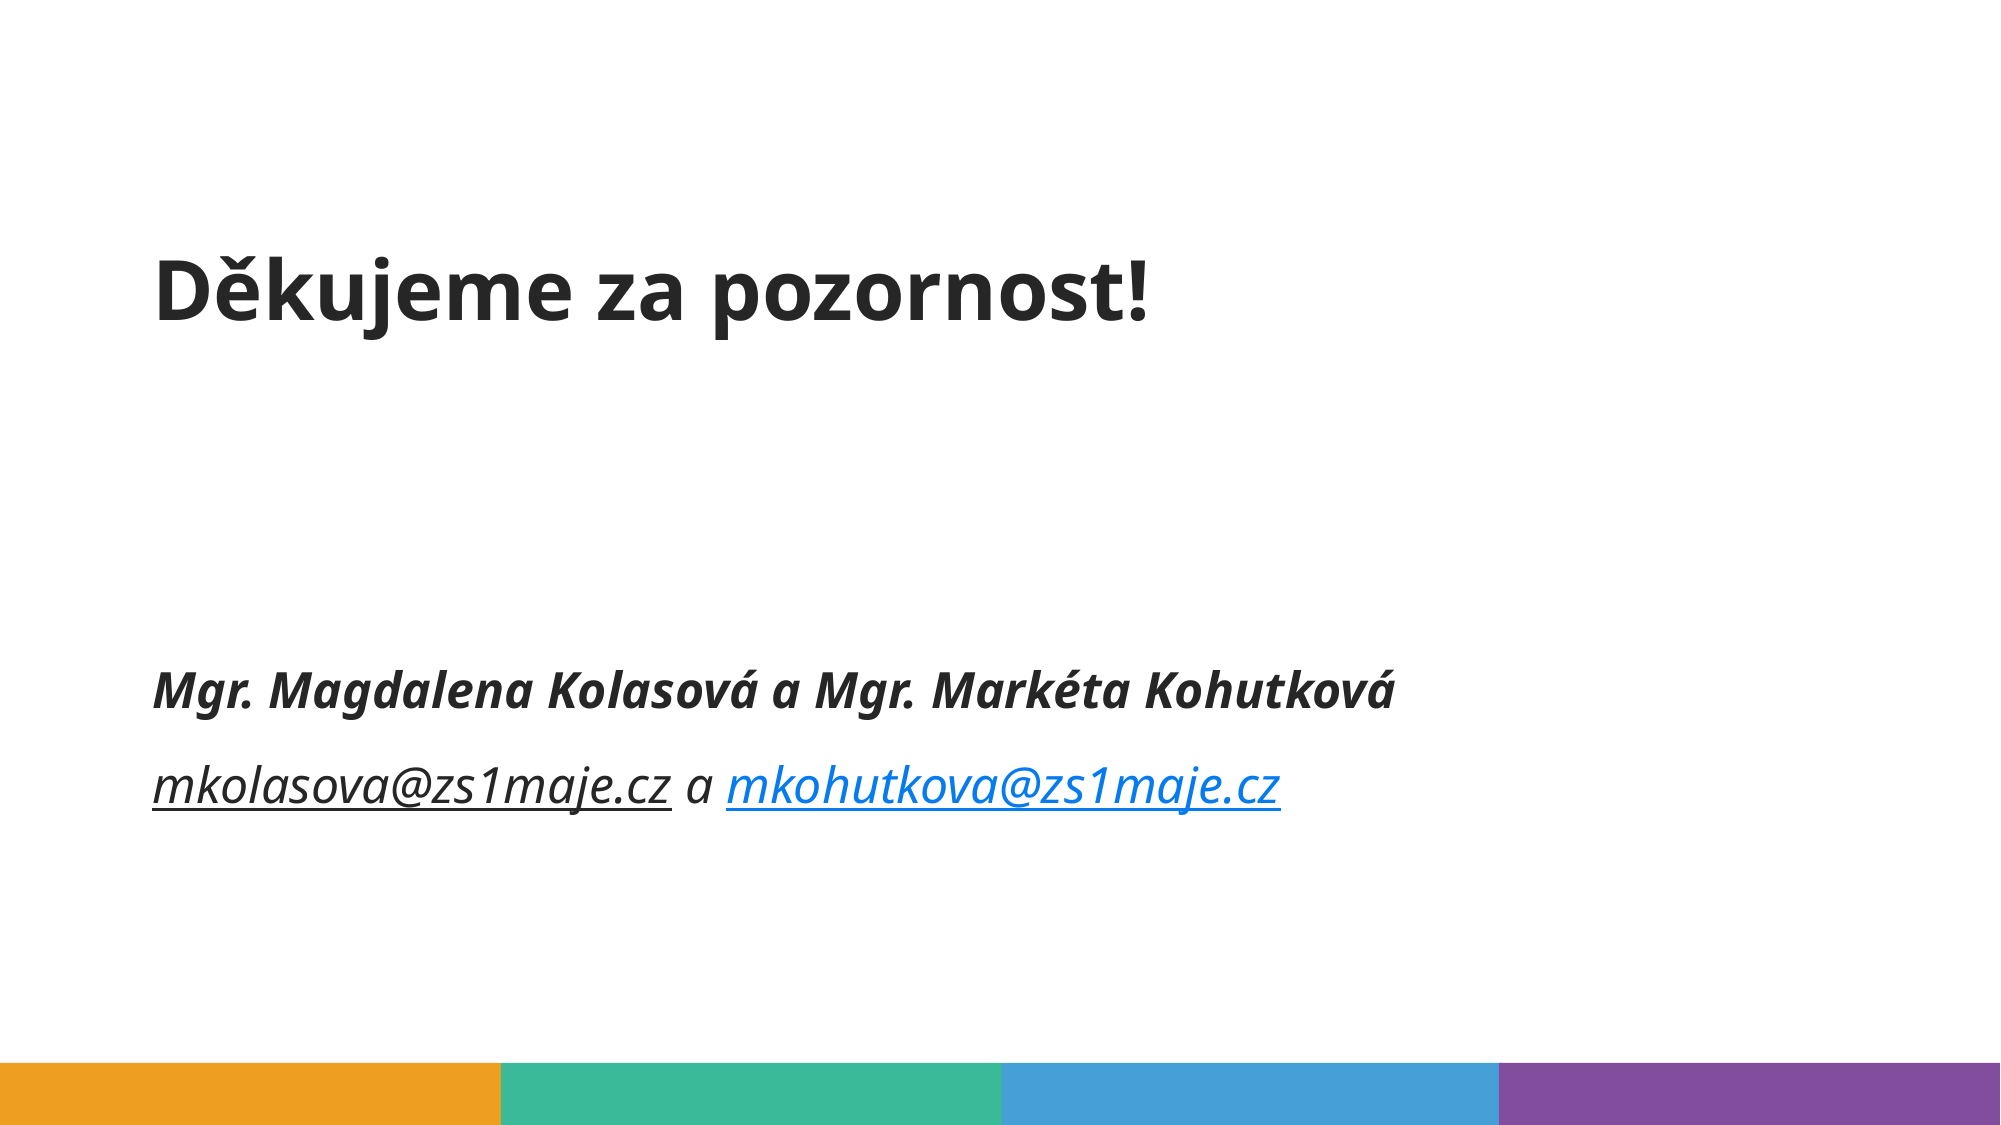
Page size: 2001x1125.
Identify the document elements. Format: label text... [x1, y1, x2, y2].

list Děkujeme za pozornost! Mgr. Magdalena Kolasová a Mgr. Markéta Kohutková mkolasova@zs1maje.cz a mkohutkova@zs1maje.cz [137, 220, 1732, 872]
